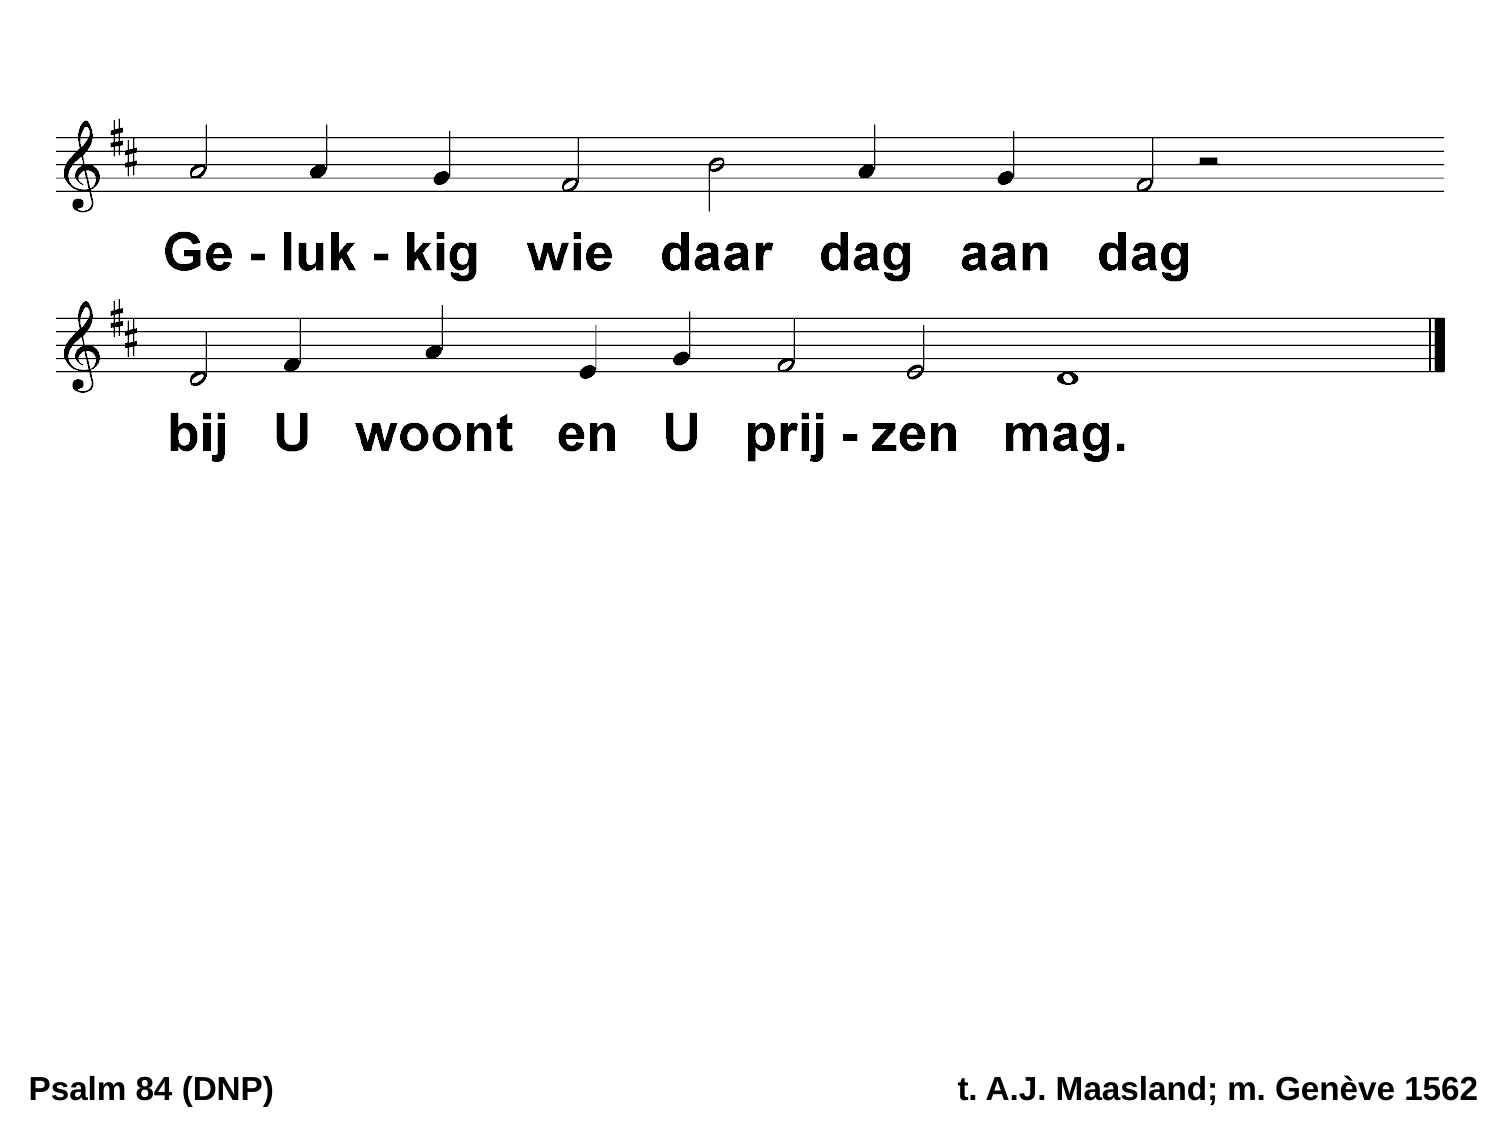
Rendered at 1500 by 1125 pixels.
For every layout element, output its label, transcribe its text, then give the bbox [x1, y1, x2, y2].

picture [41, 103, 1459, 477]
text_box Psalm 84 (DNP) t. A.J. Maasland; m. Genève 1562 [13, 1059, 1495, 1115]
